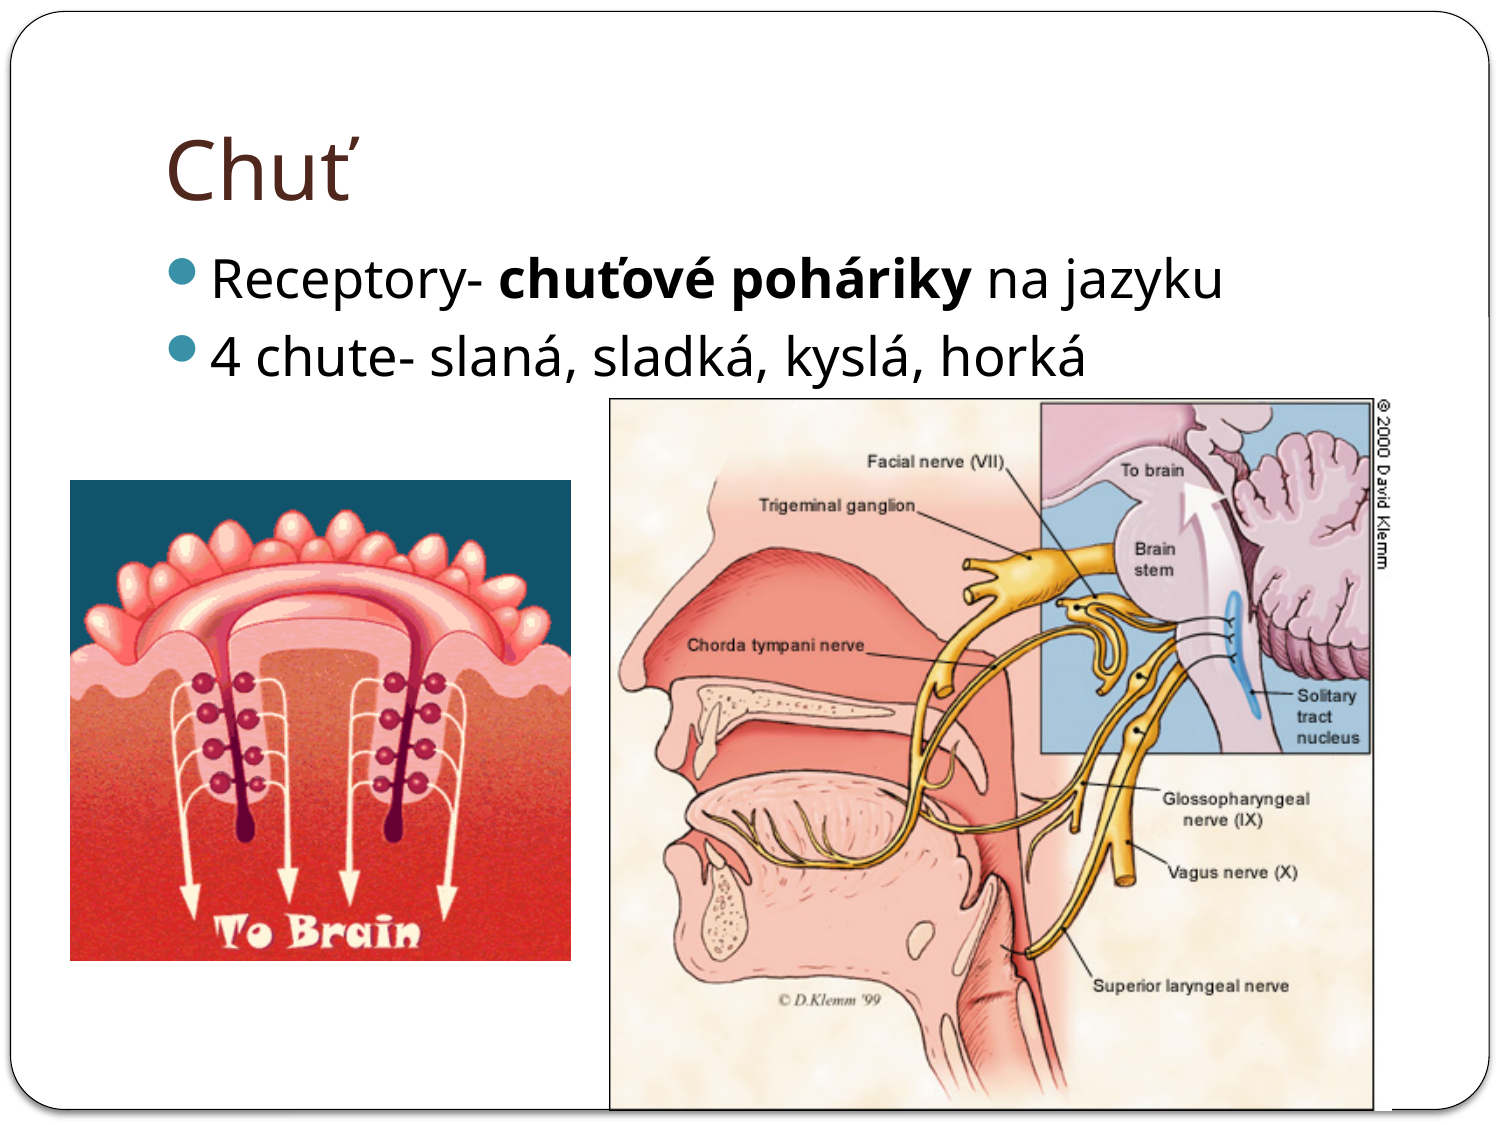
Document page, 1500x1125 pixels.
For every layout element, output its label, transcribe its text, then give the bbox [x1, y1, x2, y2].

list Receptory- chuťové poháriky na jazyku 4 chute- slaná, sladká, kyslá, horká [150, 237, 1425, 988]
title Chuť [150, 45, 1425, 233]
picture [609, 398, 1392, 1111]
picture [70, 480, 571, 961]
